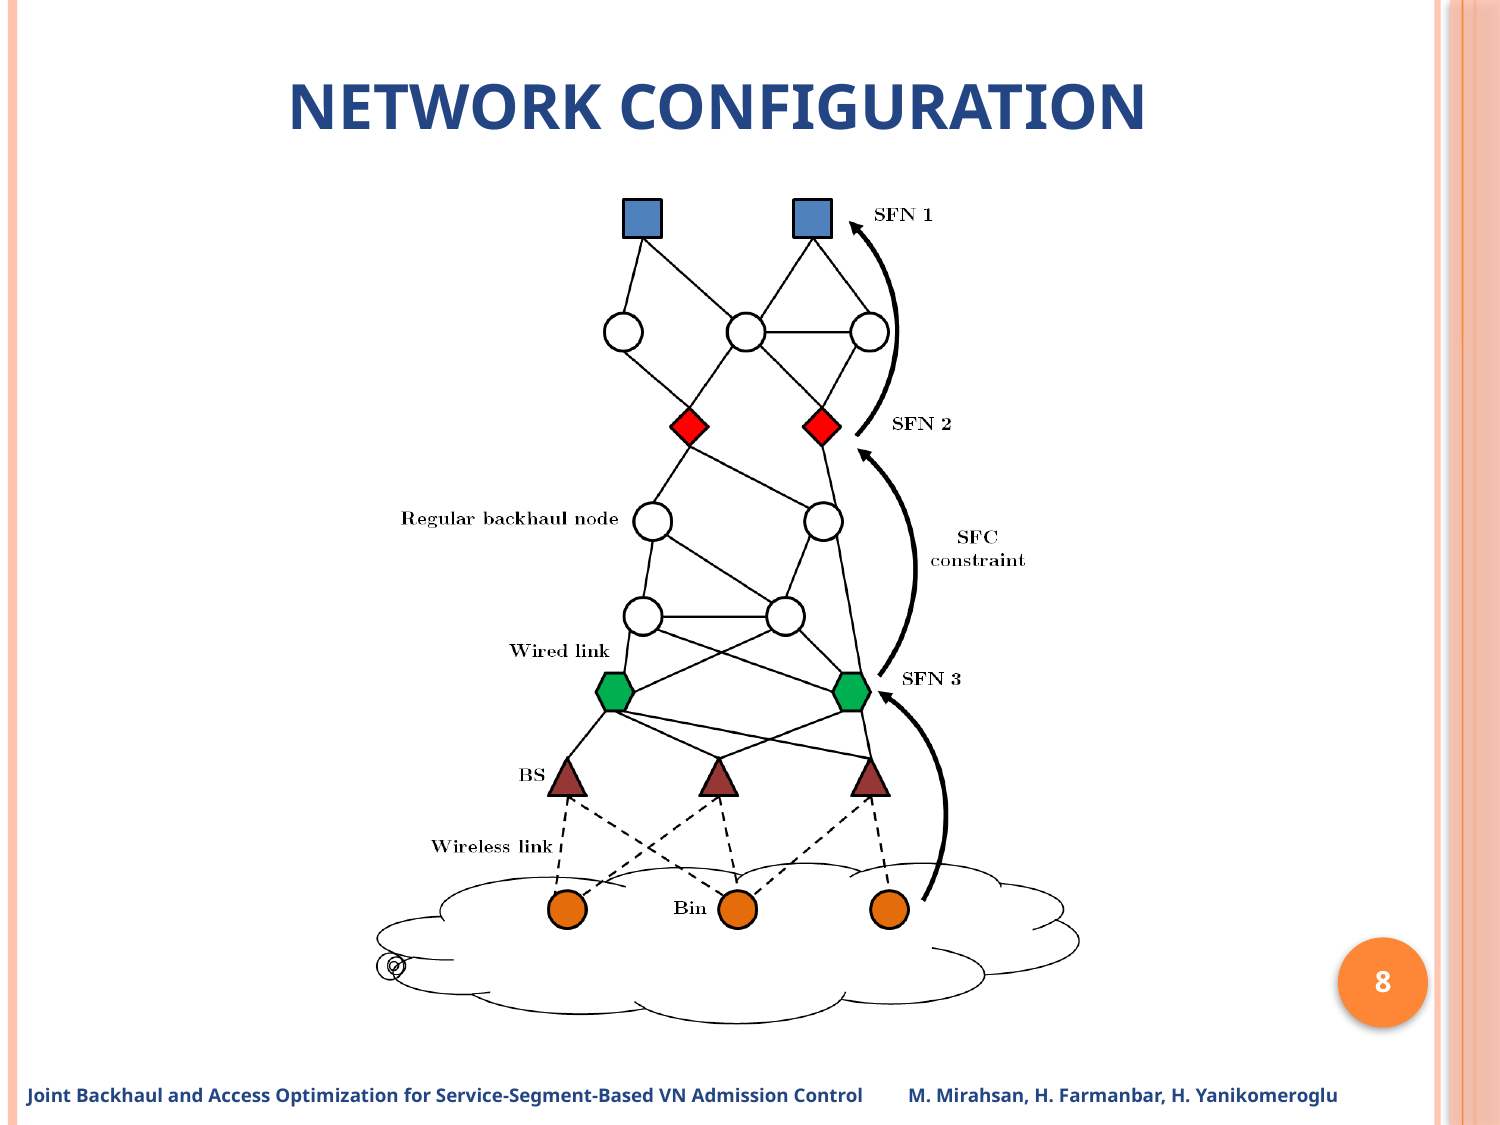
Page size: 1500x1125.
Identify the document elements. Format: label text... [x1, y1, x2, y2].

footer Joint Backhaul and Access Optimization for Service-Segment-Based VN Admission Control M. Mirahsan, H. Farmanbar, H. Yanikomeroglu [12, 1065, 1438, 1125]
title Network configuration [150, 1, 1288, 150]
slide_number 8 [1333, 940, 1434, 1027]
picture [374, 195, 1080, 1026]
